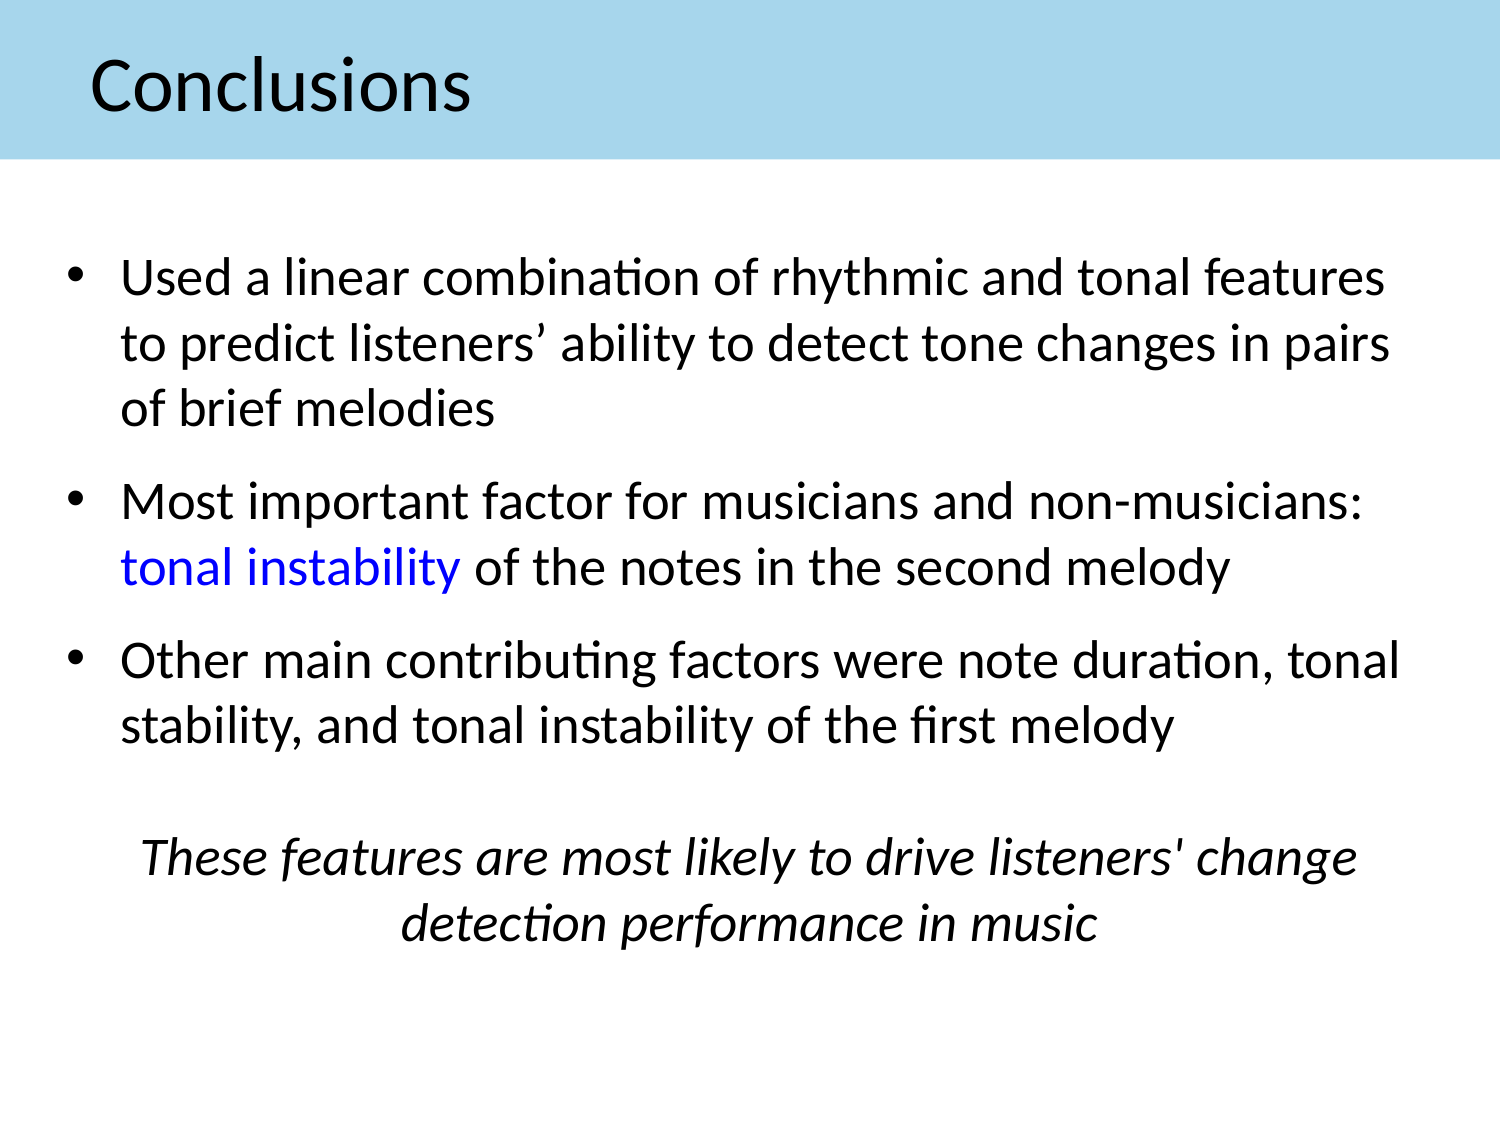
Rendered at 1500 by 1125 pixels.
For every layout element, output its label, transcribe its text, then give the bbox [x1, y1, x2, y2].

title Conclusions [75, 0, 1425, 160]
list Used a linear combination of rhythmic and tonal features to predict listeners’ ability to detect tone changes in pairs of brief melodies Most important factor for musicians and non-musicians: tonal instability of the notes in the second melody Other main contributing factors were note duration, tonal stability, and tonal instability of the first melody These features are most likely to drive listeners' change detection performance in music [51, 233, 1449, 961]
